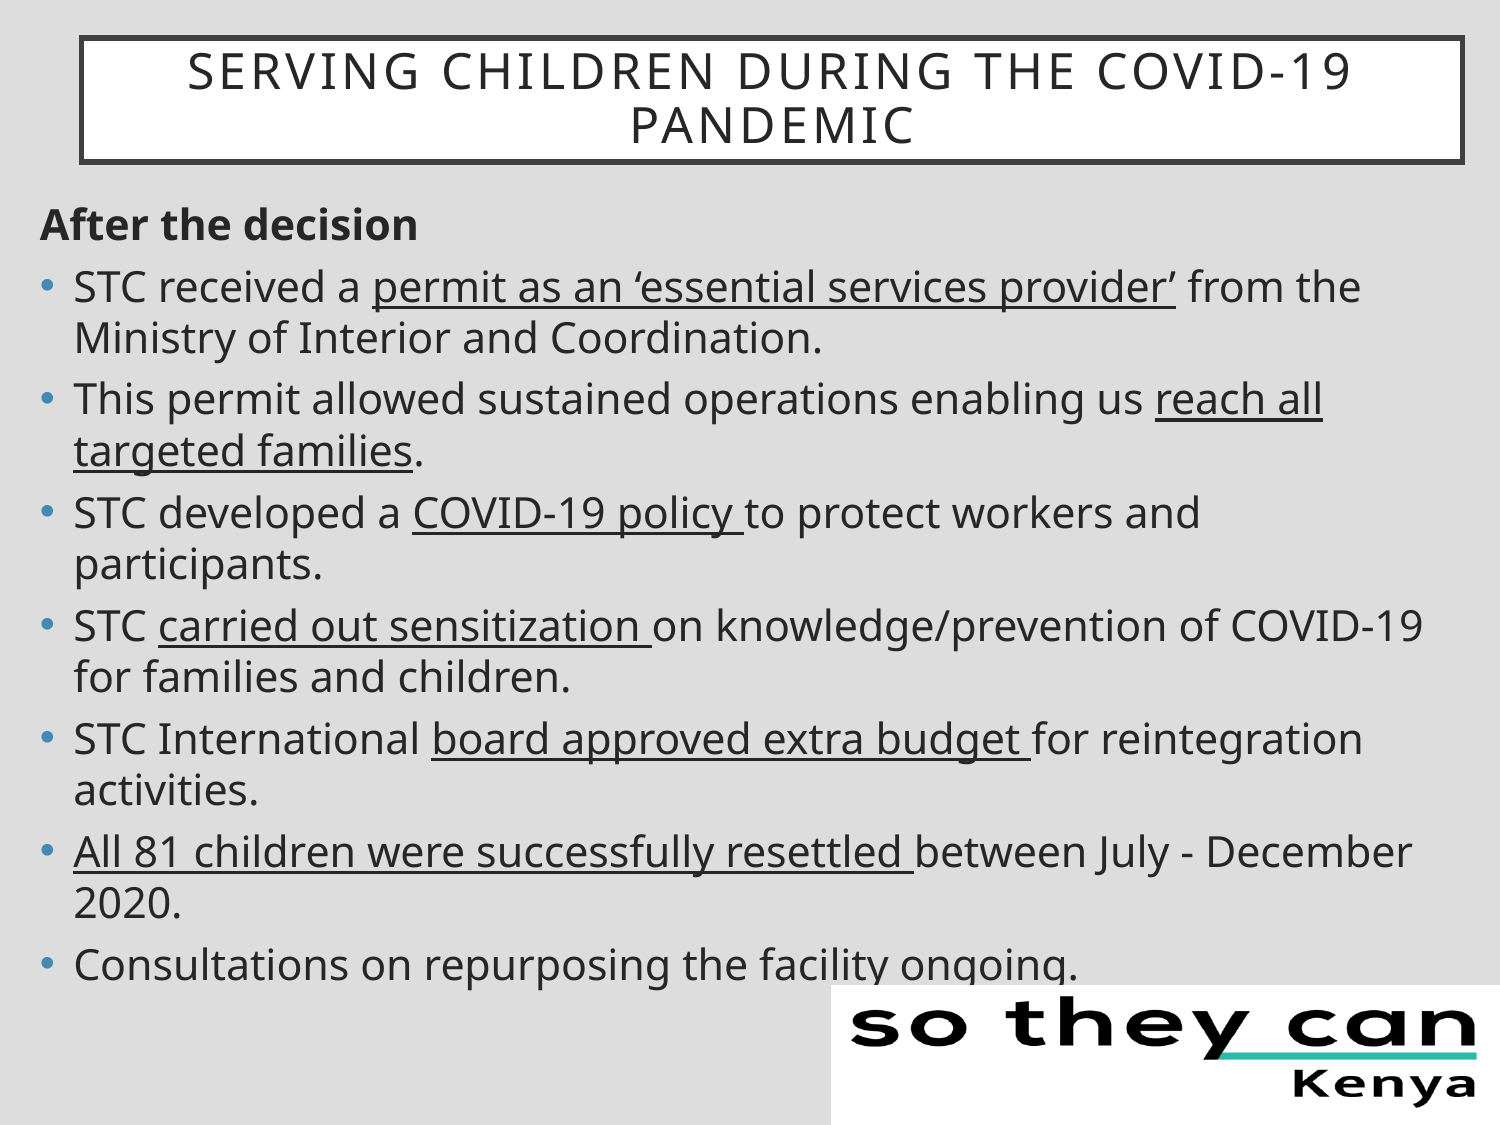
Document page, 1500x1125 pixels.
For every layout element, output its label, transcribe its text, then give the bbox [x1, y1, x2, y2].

picture [831, 985, 1500, 1125]
list After the decision STC received a permit as an ‘essential services provider’ from the Ministry of Interior and Coordination. This permit allowed sustained operations enabling us reach all targeted families. STC developed a COVID-19 policy to protect workers and participants. STC carried out sensitization on knowledge/prevention of COVID-19 for families and children. STC International board approved extra budget for reintegration activities. All 81 children were successfully resettled between July - December 2020. Consultations on repurposing the facility ongoing. [24, 157, 1463, 1005]
title Serving children during the covid-19 pandemic [79, 35, 1465, 165]
